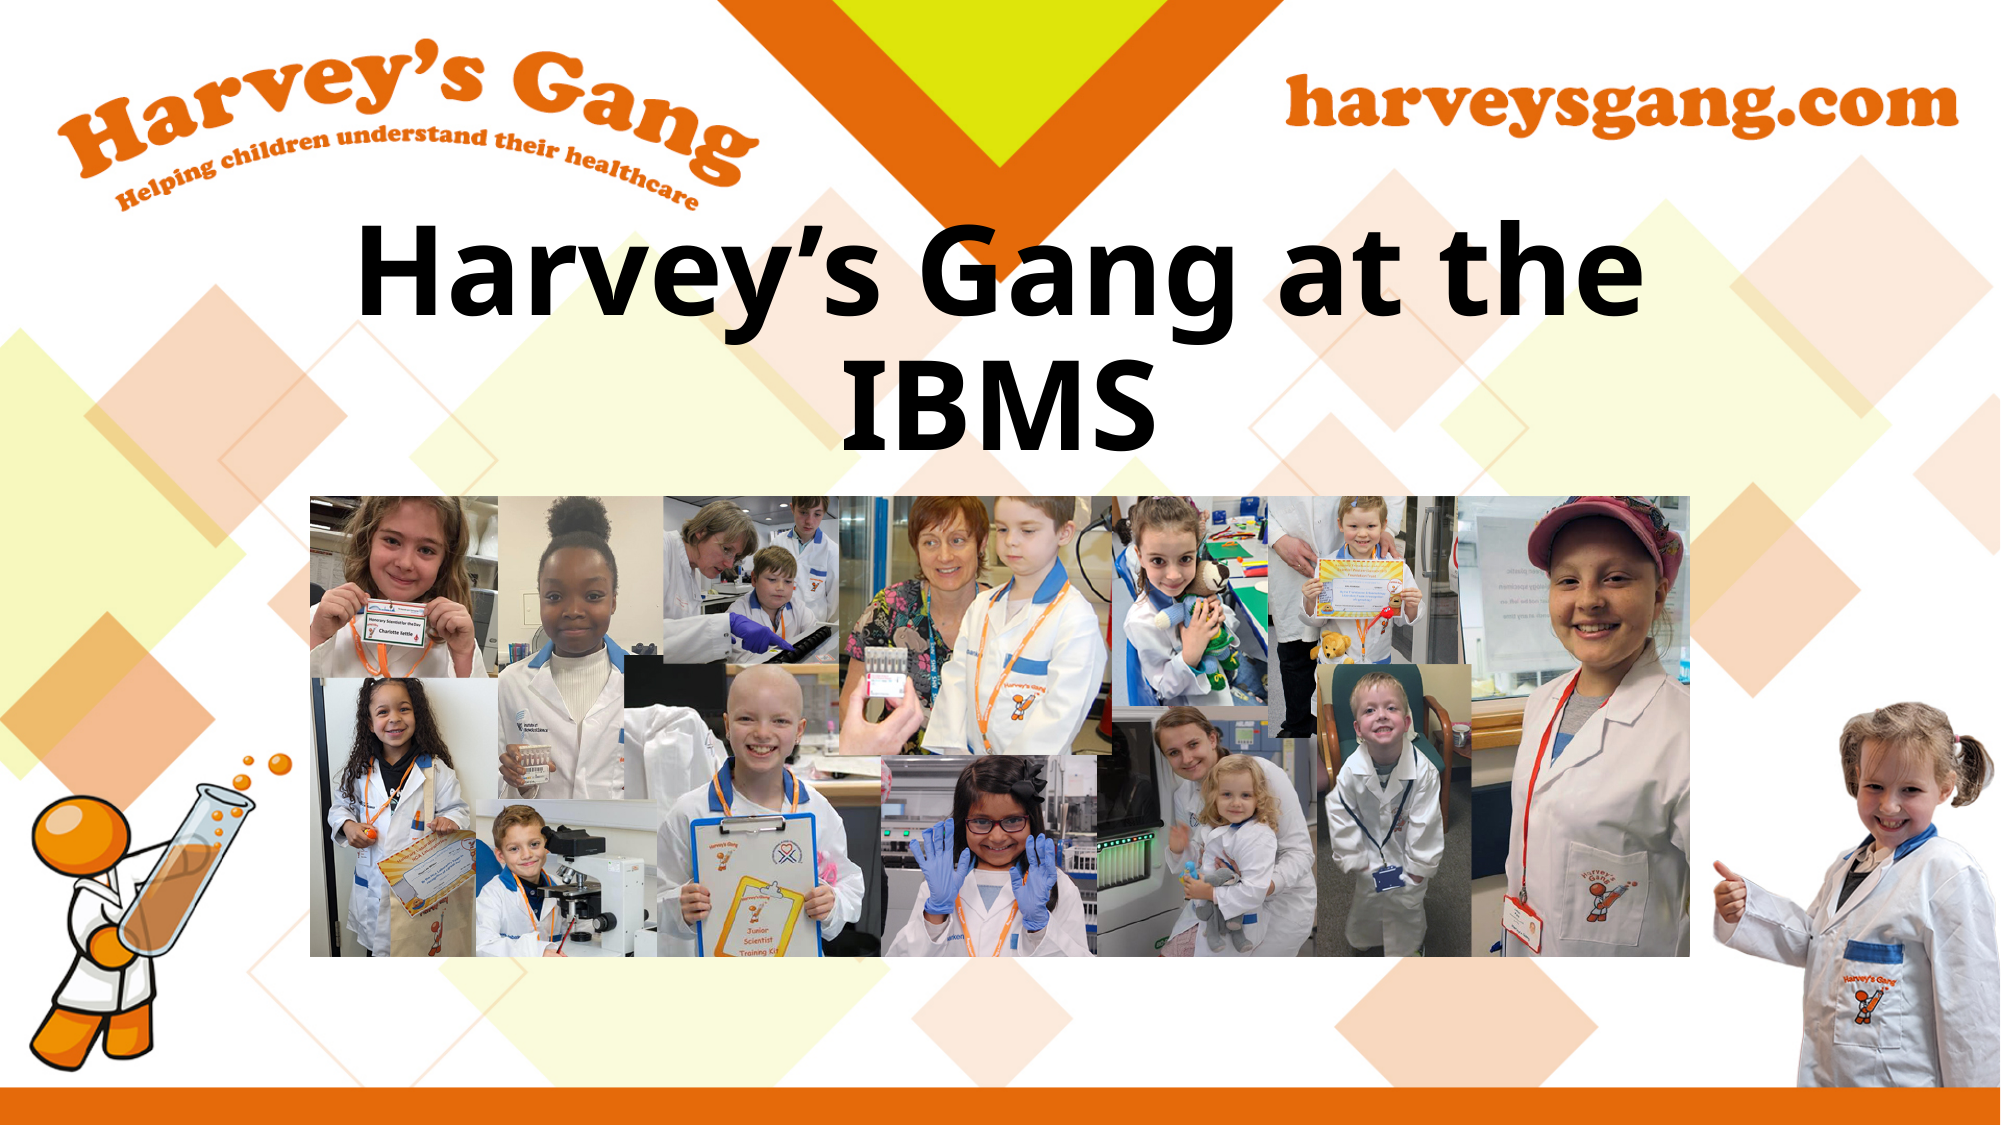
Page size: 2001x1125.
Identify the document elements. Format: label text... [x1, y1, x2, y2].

picture [0, 0, 2001, 1125]
title Harvey’s Gang at the IBMS [249, 93, 1750, 486]
